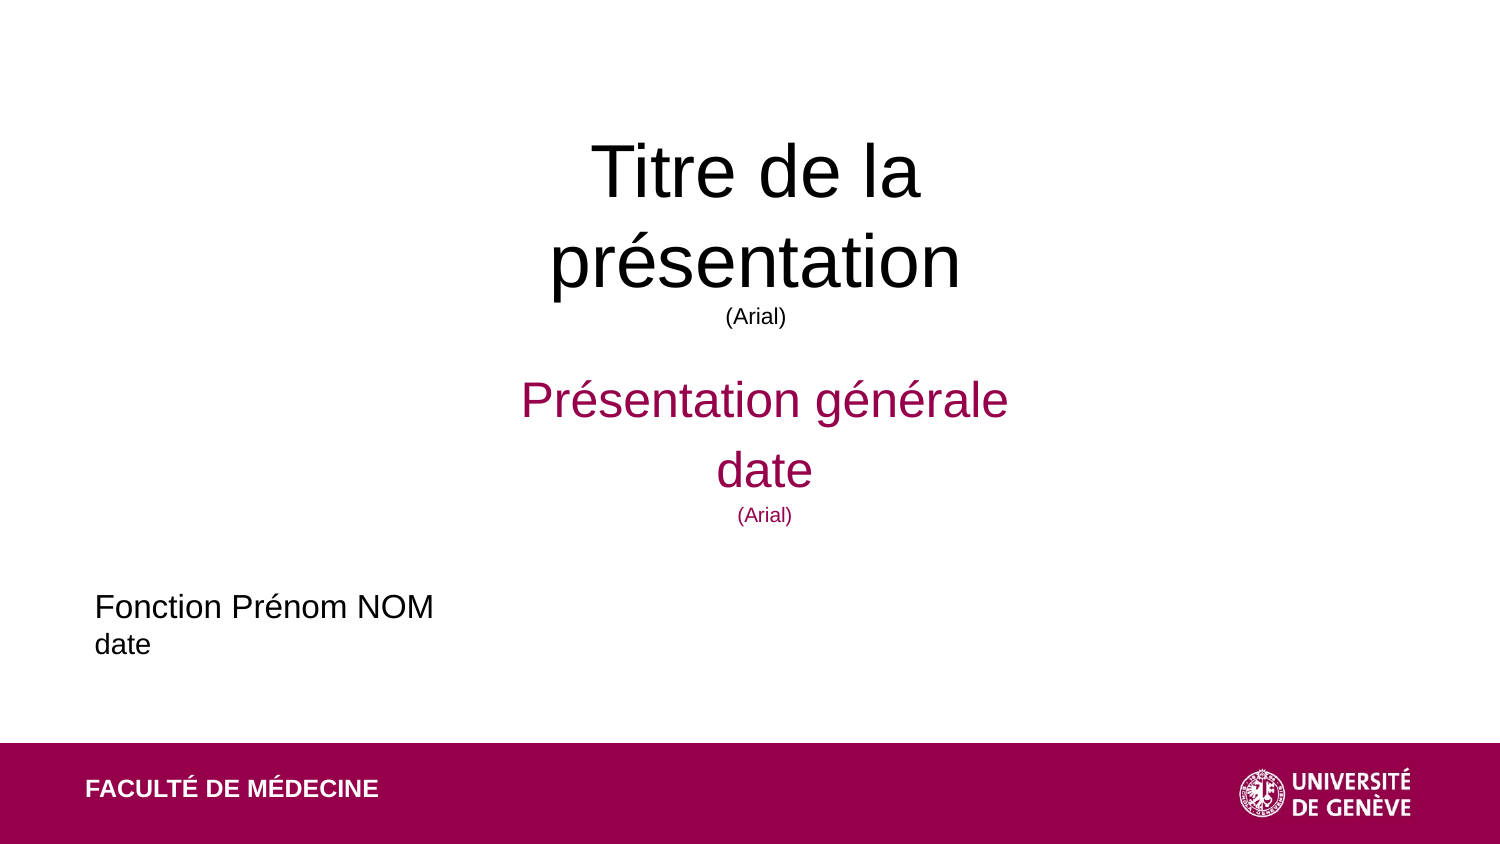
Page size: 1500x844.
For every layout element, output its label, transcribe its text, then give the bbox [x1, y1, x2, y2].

text_box Titre de la présentation (Arial) [265, 114, 1247, 421]
picture [0, 743, 1500, 844]
text_box FACULTÉ DE MÉDECINE [70, 764, 420, 810]
text_box Présentation générale date (Arial) [419, 360, 1111, 623]
text_box Fonction Prénom NOM date [79, 558, 452, 687]
